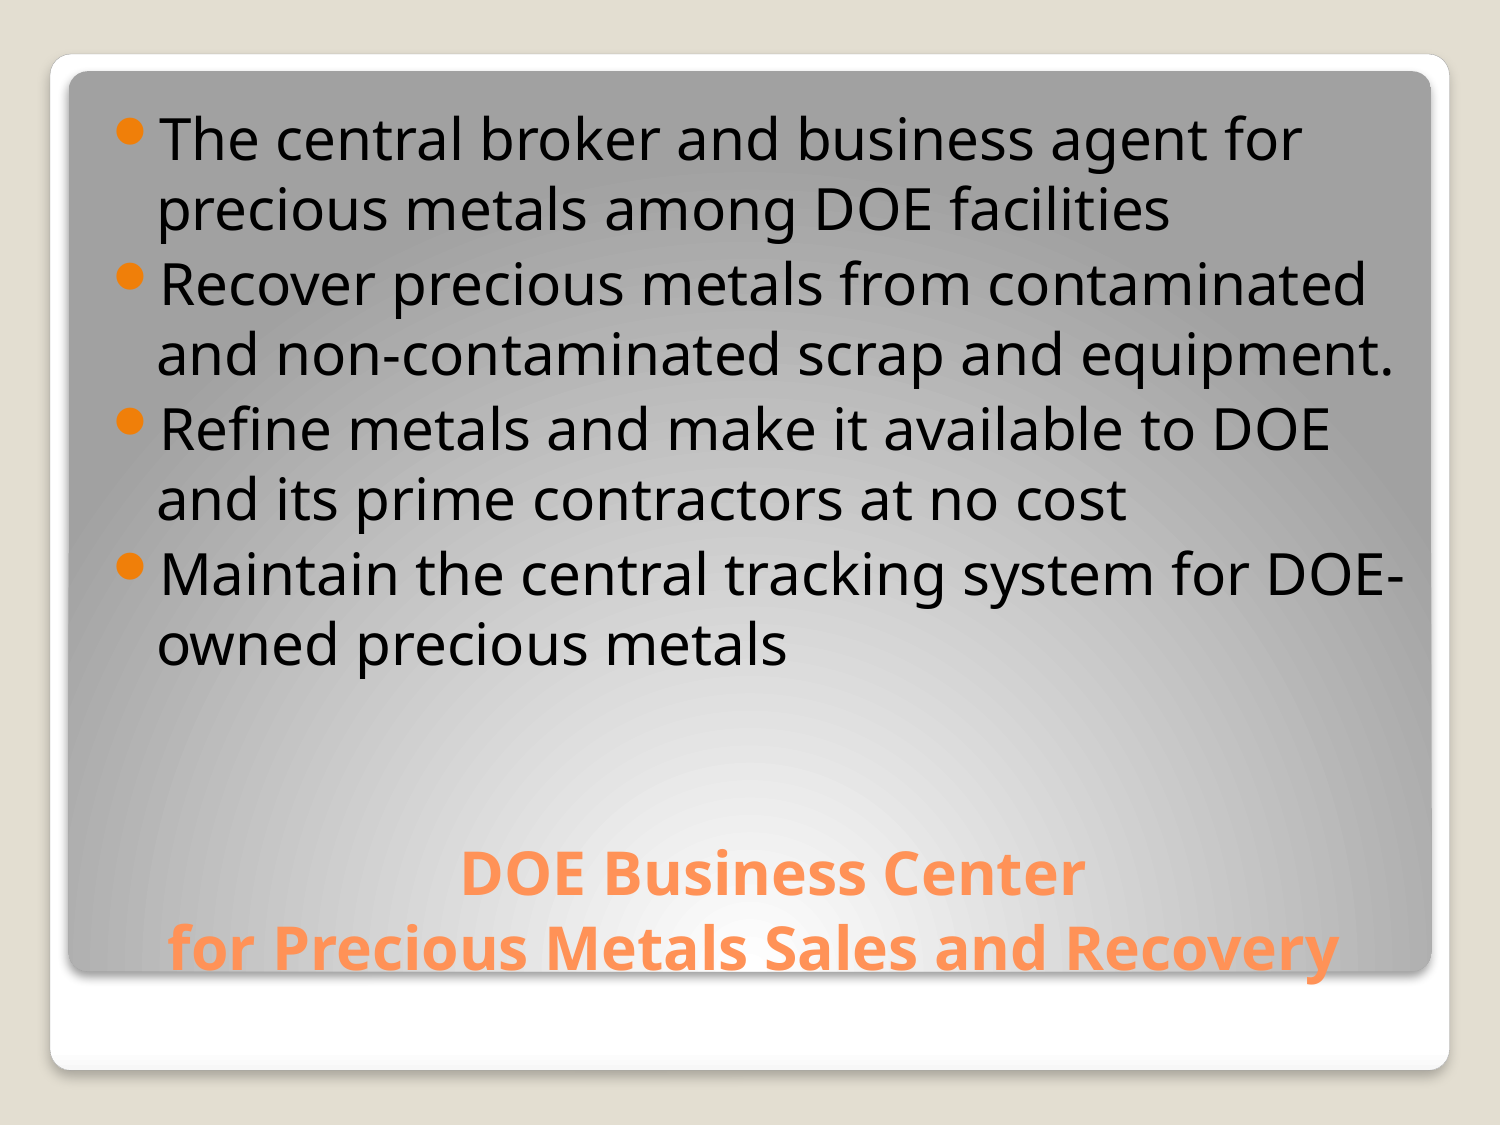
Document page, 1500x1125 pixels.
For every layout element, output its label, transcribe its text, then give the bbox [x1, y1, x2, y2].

list The central broker and business agent for precious metals among DOE facilities Recover precious metals from contaminated and non-contaminated scrap and equipment. Refine metals and make it available to DOE and its prime contractors at no cost Maintain the central tracking system for DOE-owned precious metals [82, 86, 1425, 774]
title DOE Business Center for Precious Metals Sales and Recovery [82, 817, 1425, 990]
